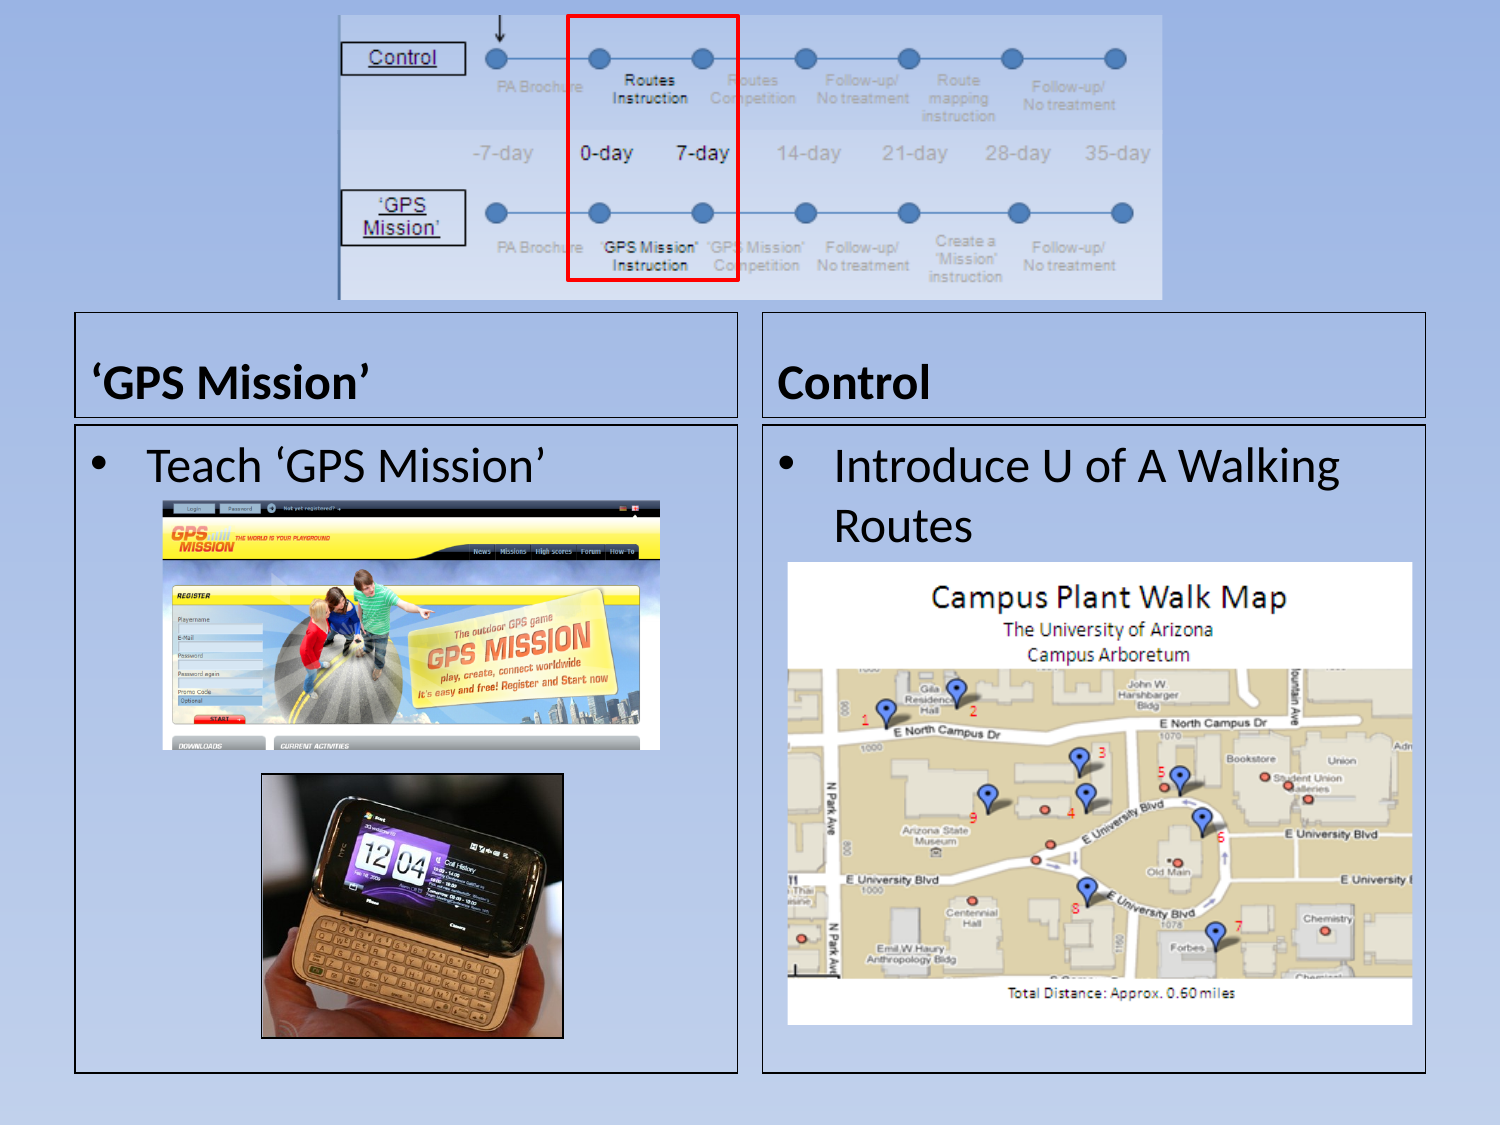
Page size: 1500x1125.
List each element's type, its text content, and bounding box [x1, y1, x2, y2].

picture [162, 499, 661, 751]
picture [262, 774, 563, 1038]
list Introduce U of A Walking Routes [762, 424, 1426, 1074]
list Teach ‘GPS Mission’ [74, 424, 738, 1074]
picture [787, 562, 1413, 1026]
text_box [337, 15, 1163, 301]
list ‘GPS Mission’ [74, 312, 738, 418]
list Control [762, 312, 1426, 418]
